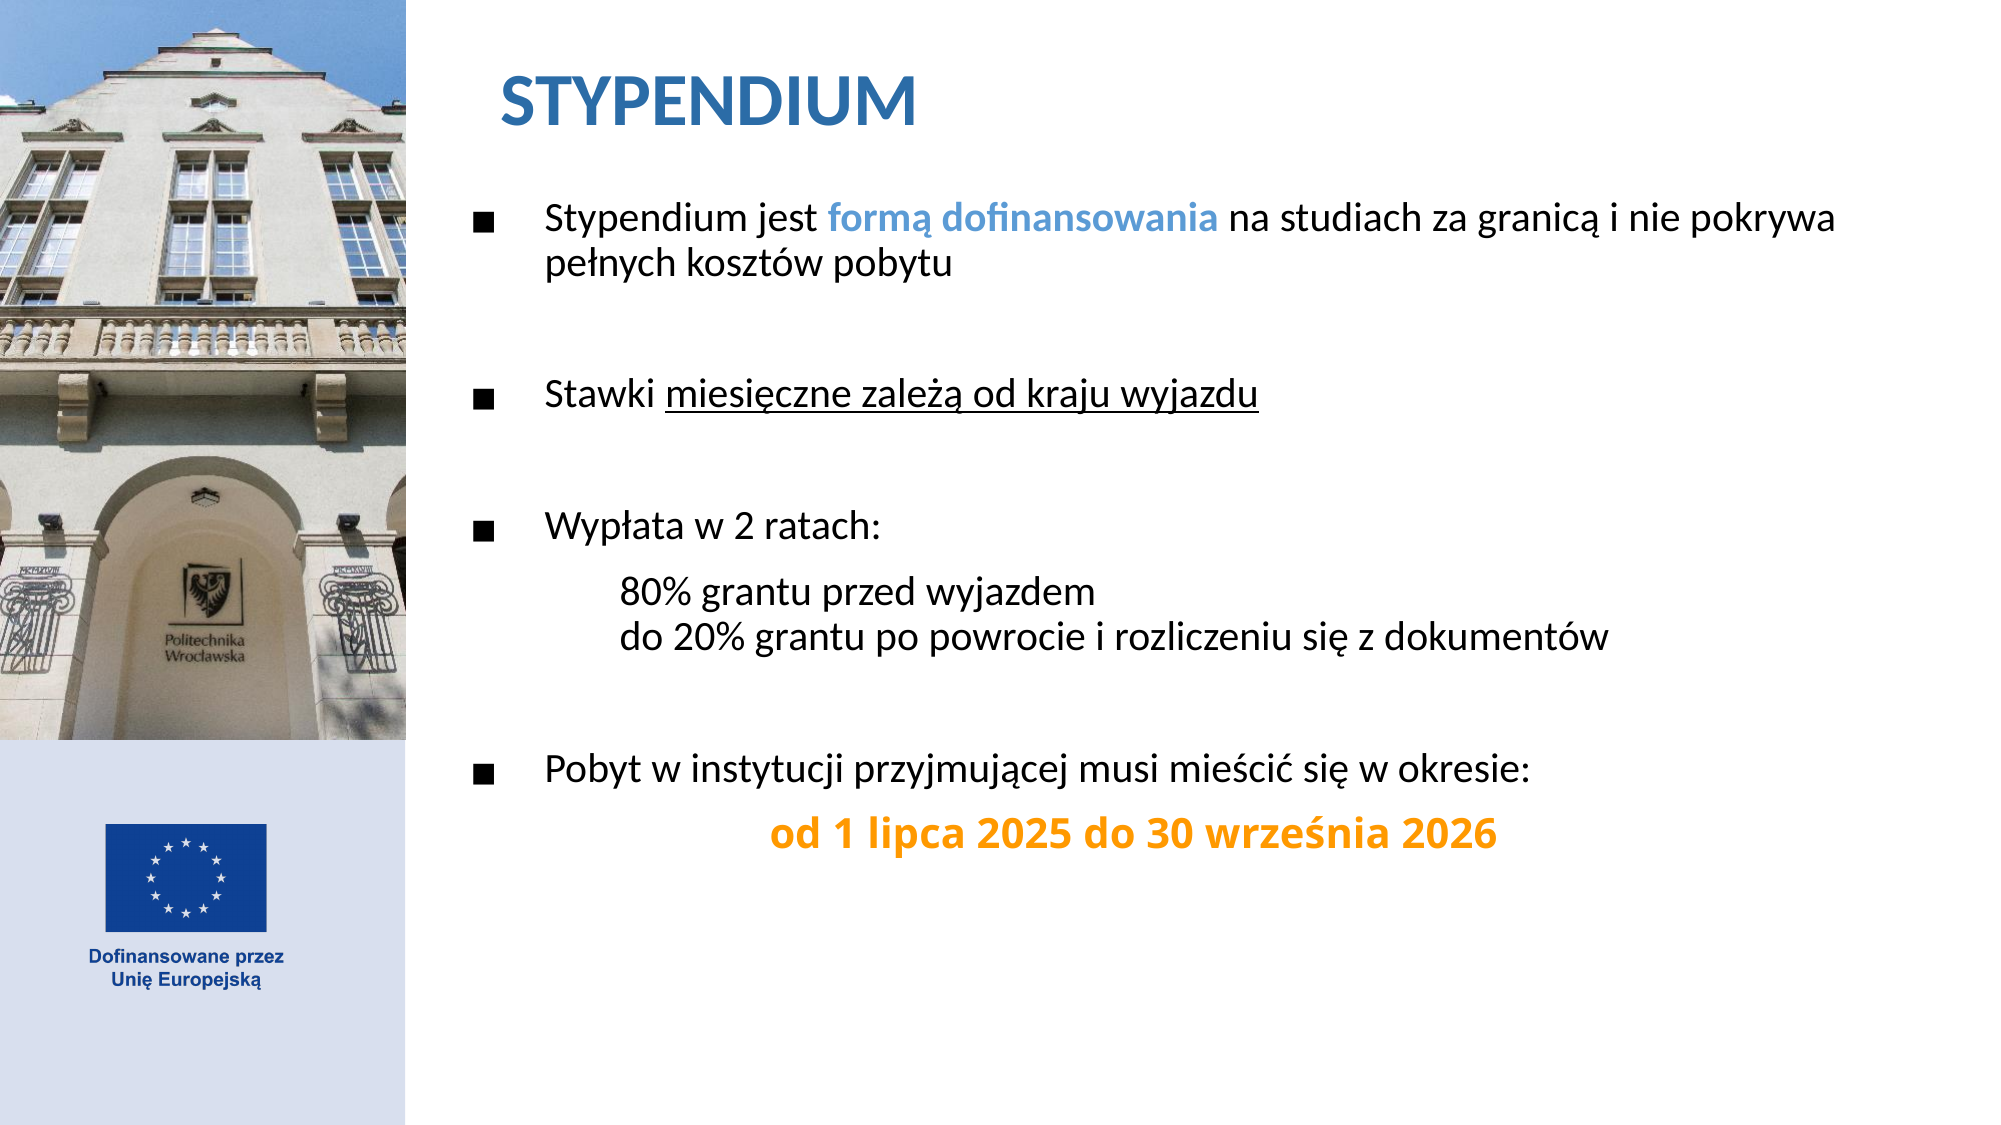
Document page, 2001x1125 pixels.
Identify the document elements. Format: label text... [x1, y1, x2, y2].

title STYPENDIUM [485, 40, 2000, 162]
text_box [0, 749, 406, 1125]
picture [88, 824, 285, 993]
list Stypendium jest formą dofinansowania na studiach za granicą i nie pokrywa pełnych kosztów pobytu Stawki miesięczne zależą od kraju wyjazdu Wypłata w 2 ratach: 80% grantu przed wyjazdem do 20% grantu po powrocie i rozliczeniu się z dokumentów Pobyt w instytucji przyjmującej musi mieścić się w okresie: od 1 lipca 2025 do 30 września 2026 [454, 187, 1918, 1024]
picture [0, 0, 406, 740]
